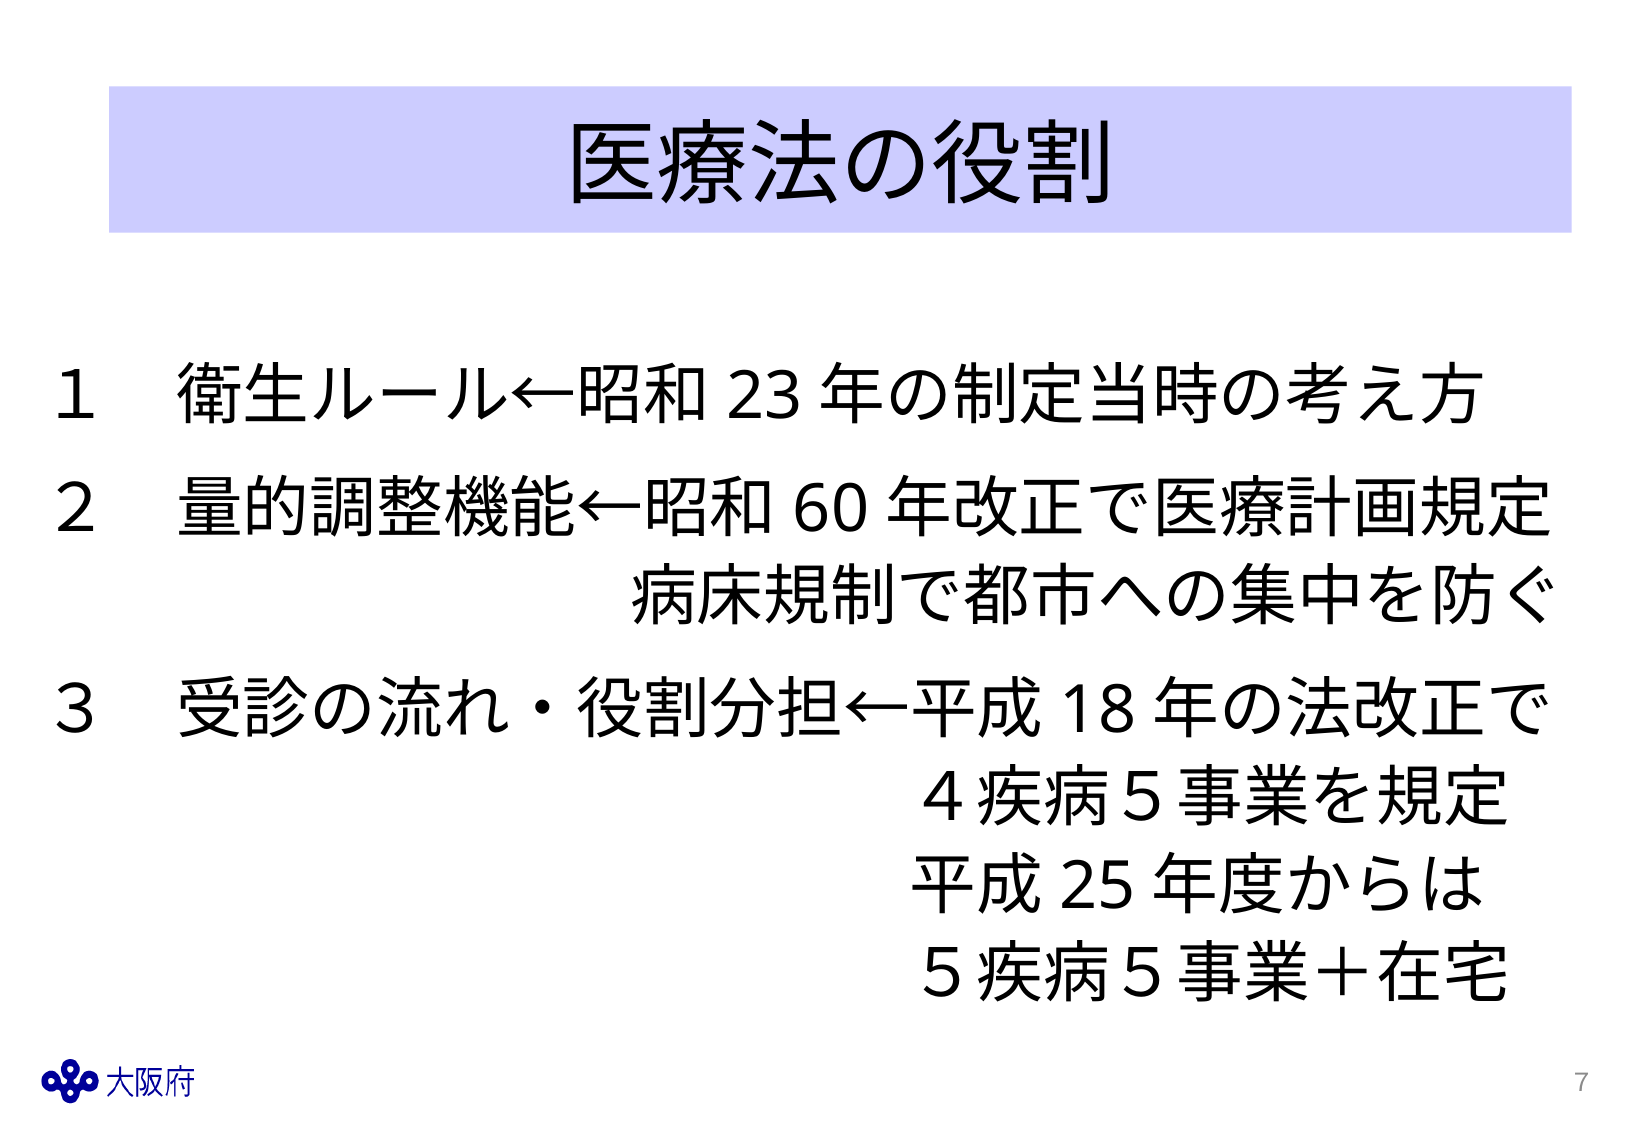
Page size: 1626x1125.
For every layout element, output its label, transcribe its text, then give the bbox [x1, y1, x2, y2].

picture [35, 1053, 201, 1107]
title 医療法の役割 [109, 86, 1572, 233]
list １ 衛生ルール←昭和23年の制定当時の考え方 ２ 量的調整機能←昭和60年改正で医療計画規定 病床規制で都市への集中を防ぐ ３ 受診の流れ・役割分担←平成18年の法改正で ４疾病５事業を規定 平成25年度からは ５疾病５事業＋在宅 [27, 305, 1597, 1049]
slide_number ７ [1230, 1051, 1610, 1111]
